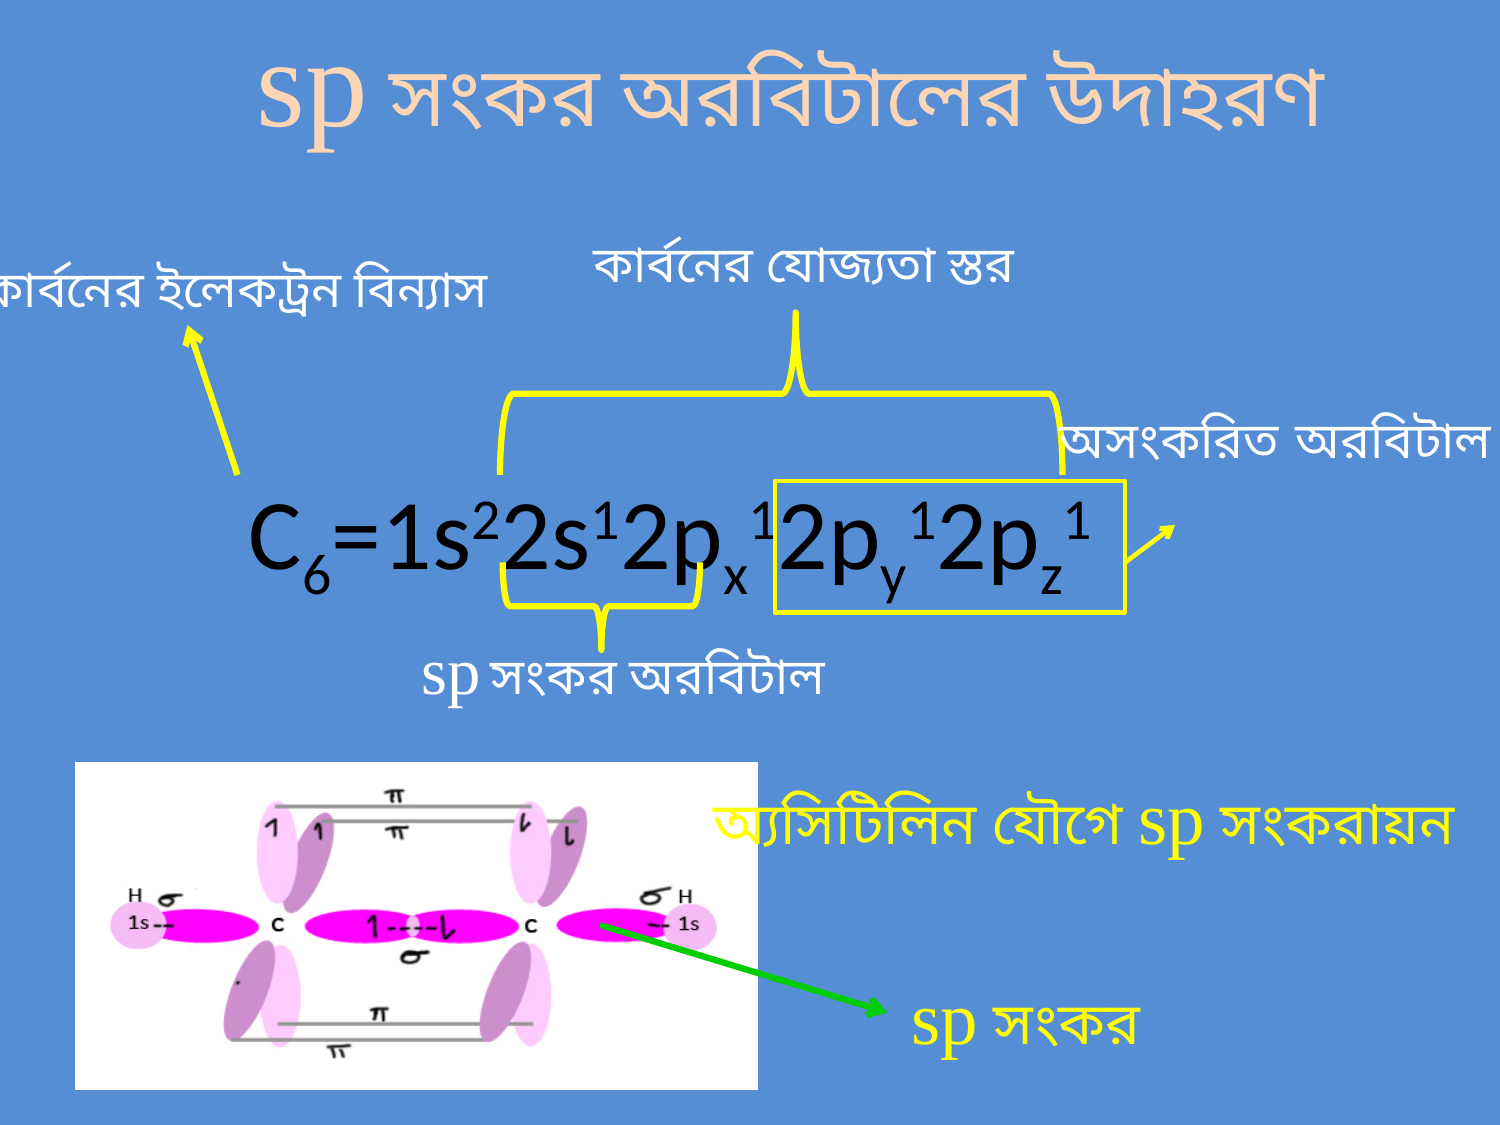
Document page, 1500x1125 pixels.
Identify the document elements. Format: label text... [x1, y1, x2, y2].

text_box কার্বনের যোজ্যতা স্তর [578, 224, 1030, 300]
text_box sp সংকর [896, 962, 1156, 1068]
text_box [501, 562, 701, 620]
text_box sp সংকর অরবিটালের উদাহরণ [241, 0, 1339, 160]
text_box C6=1s22s12px12py12pz1 [234, 462, 1044, 614]
text_box sp সংকর অরবিটাল [406, 620, 841, 715]
text_box কার্বনের ইলেকট্রন বিন্যাস [0, 249, 503, 325]
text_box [137, 374, 288, 426]
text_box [774, 480, 1176, 613]
text_box অসংকরিত অরবিটাল [1044, 384, 1500, 479]
text_box [499, 311, 1044, 475]
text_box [599, 924, 888, 1013]
text_box অ্যসিটিলিন যৌগে sp সংকরায়ন [759, 762, 1485, 868]
picture [74, 762, 758, 1091]
